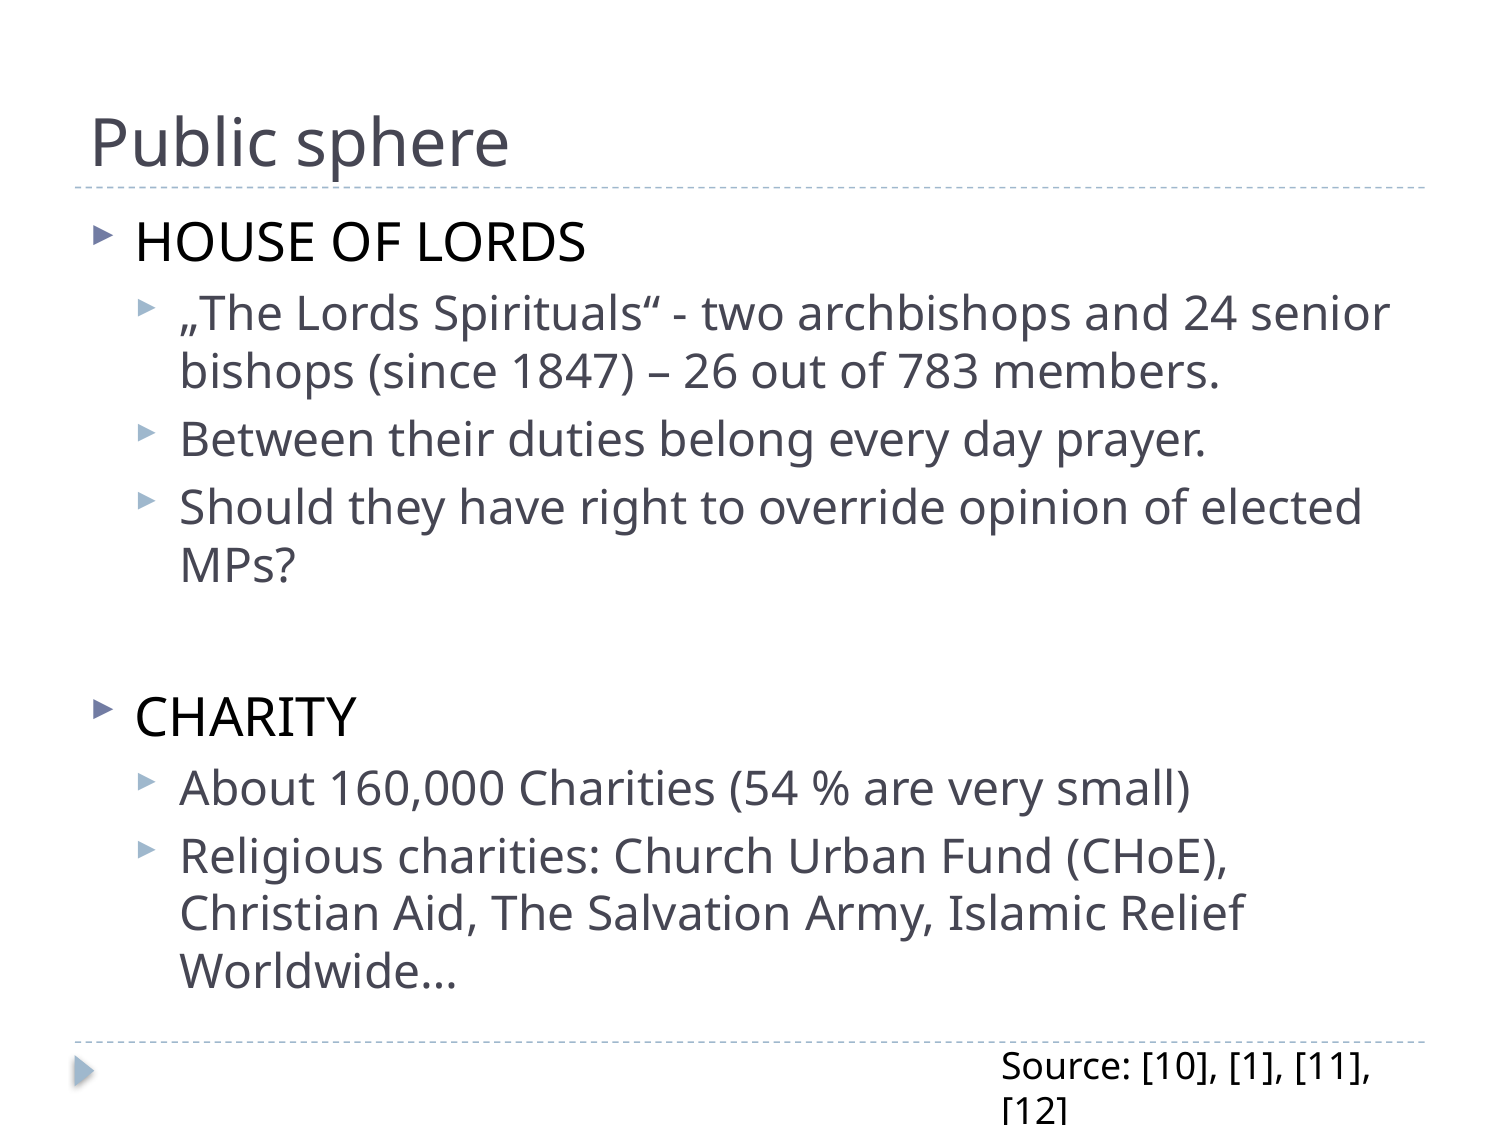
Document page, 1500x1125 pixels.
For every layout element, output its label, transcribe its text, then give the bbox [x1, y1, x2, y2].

list HOUSE OF LORDS „The Lords Spirituals“ - two archbishops and 24 senior bishops (since 1847) – 26 out of 783 members. Between their duties belong every day prayer. Should they have right to override opinion of elected MPs? CHARITY About 160,000 Charities (54 % are very small) Religious charities: Church Urban Fund (CHoE), Christian Aid, The Salvation Army, Islamic Relief Worldwide… [75, 200, 1425, 1010]
title Public sphere [75, 24, 1425, 188]
text_box Source: [10], [1], [11], [12] [986, 1034, 1447, 1125]
